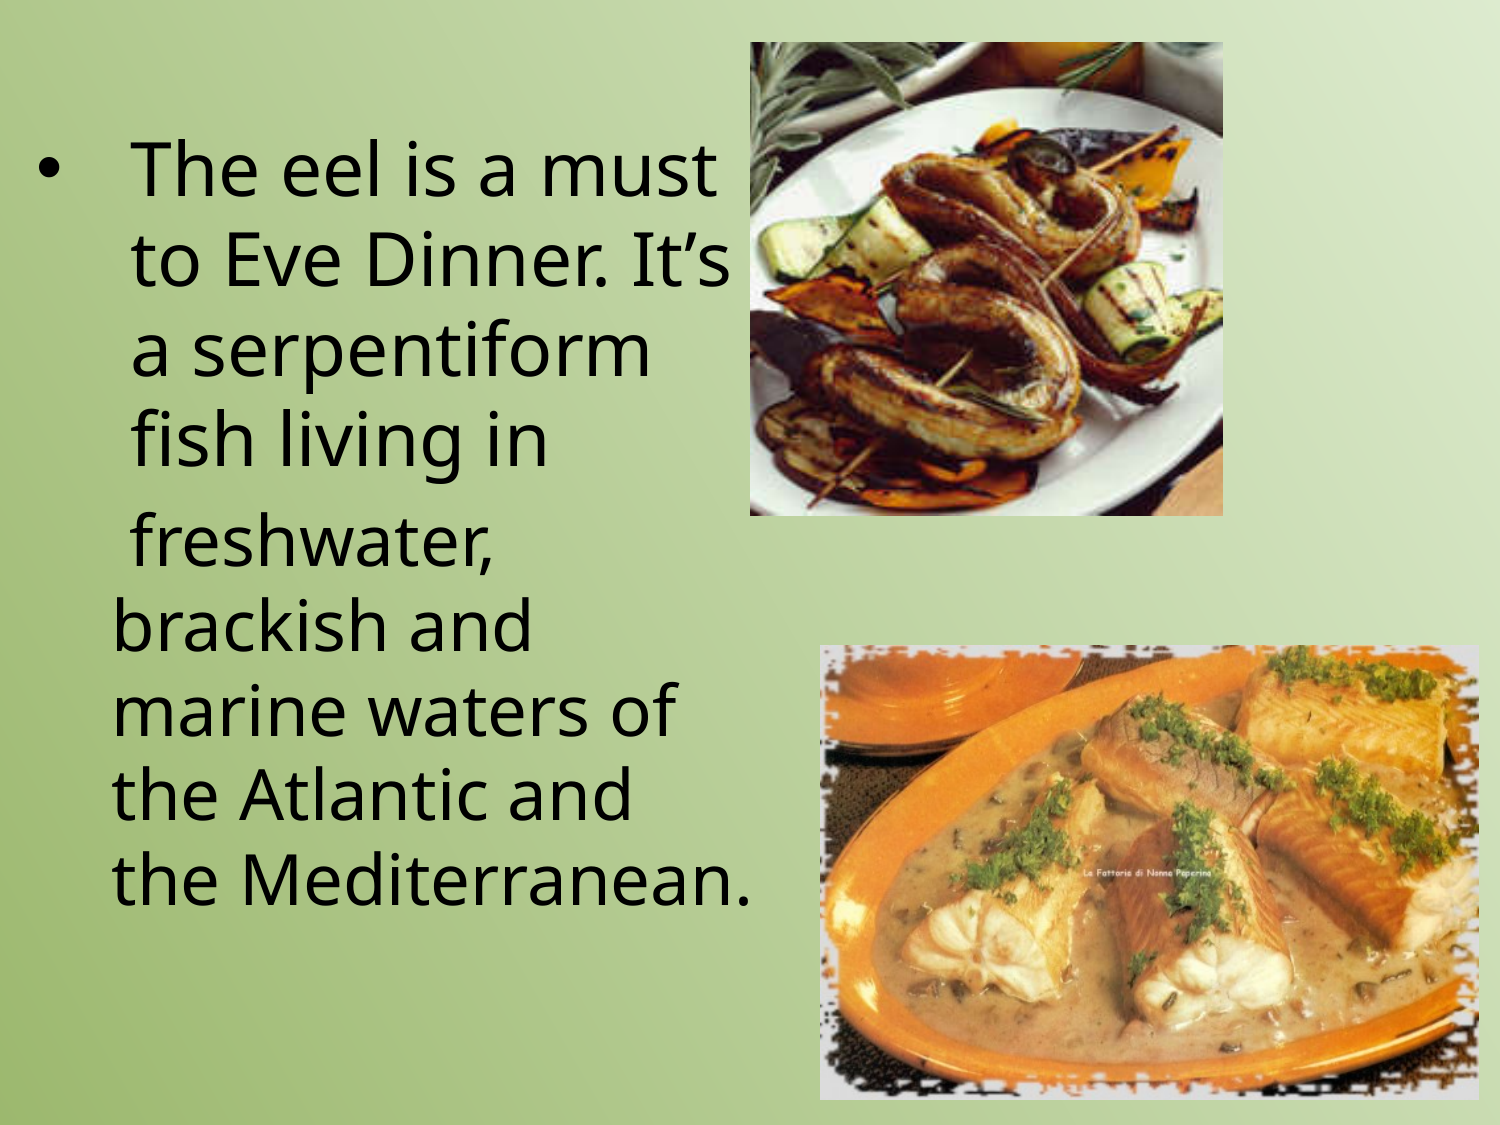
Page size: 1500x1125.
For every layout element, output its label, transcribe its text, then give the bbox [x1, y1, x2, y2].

picture [749, 42, 1223, 516]
picture [820, 644, 1480, 1101]
list The eel is a must to Eve Dinner. It’s a serpentiform fish living in freshwater, brackish and marine waters of the Atlantic and the Mediterranean. [21, 113, 774, 1064]
